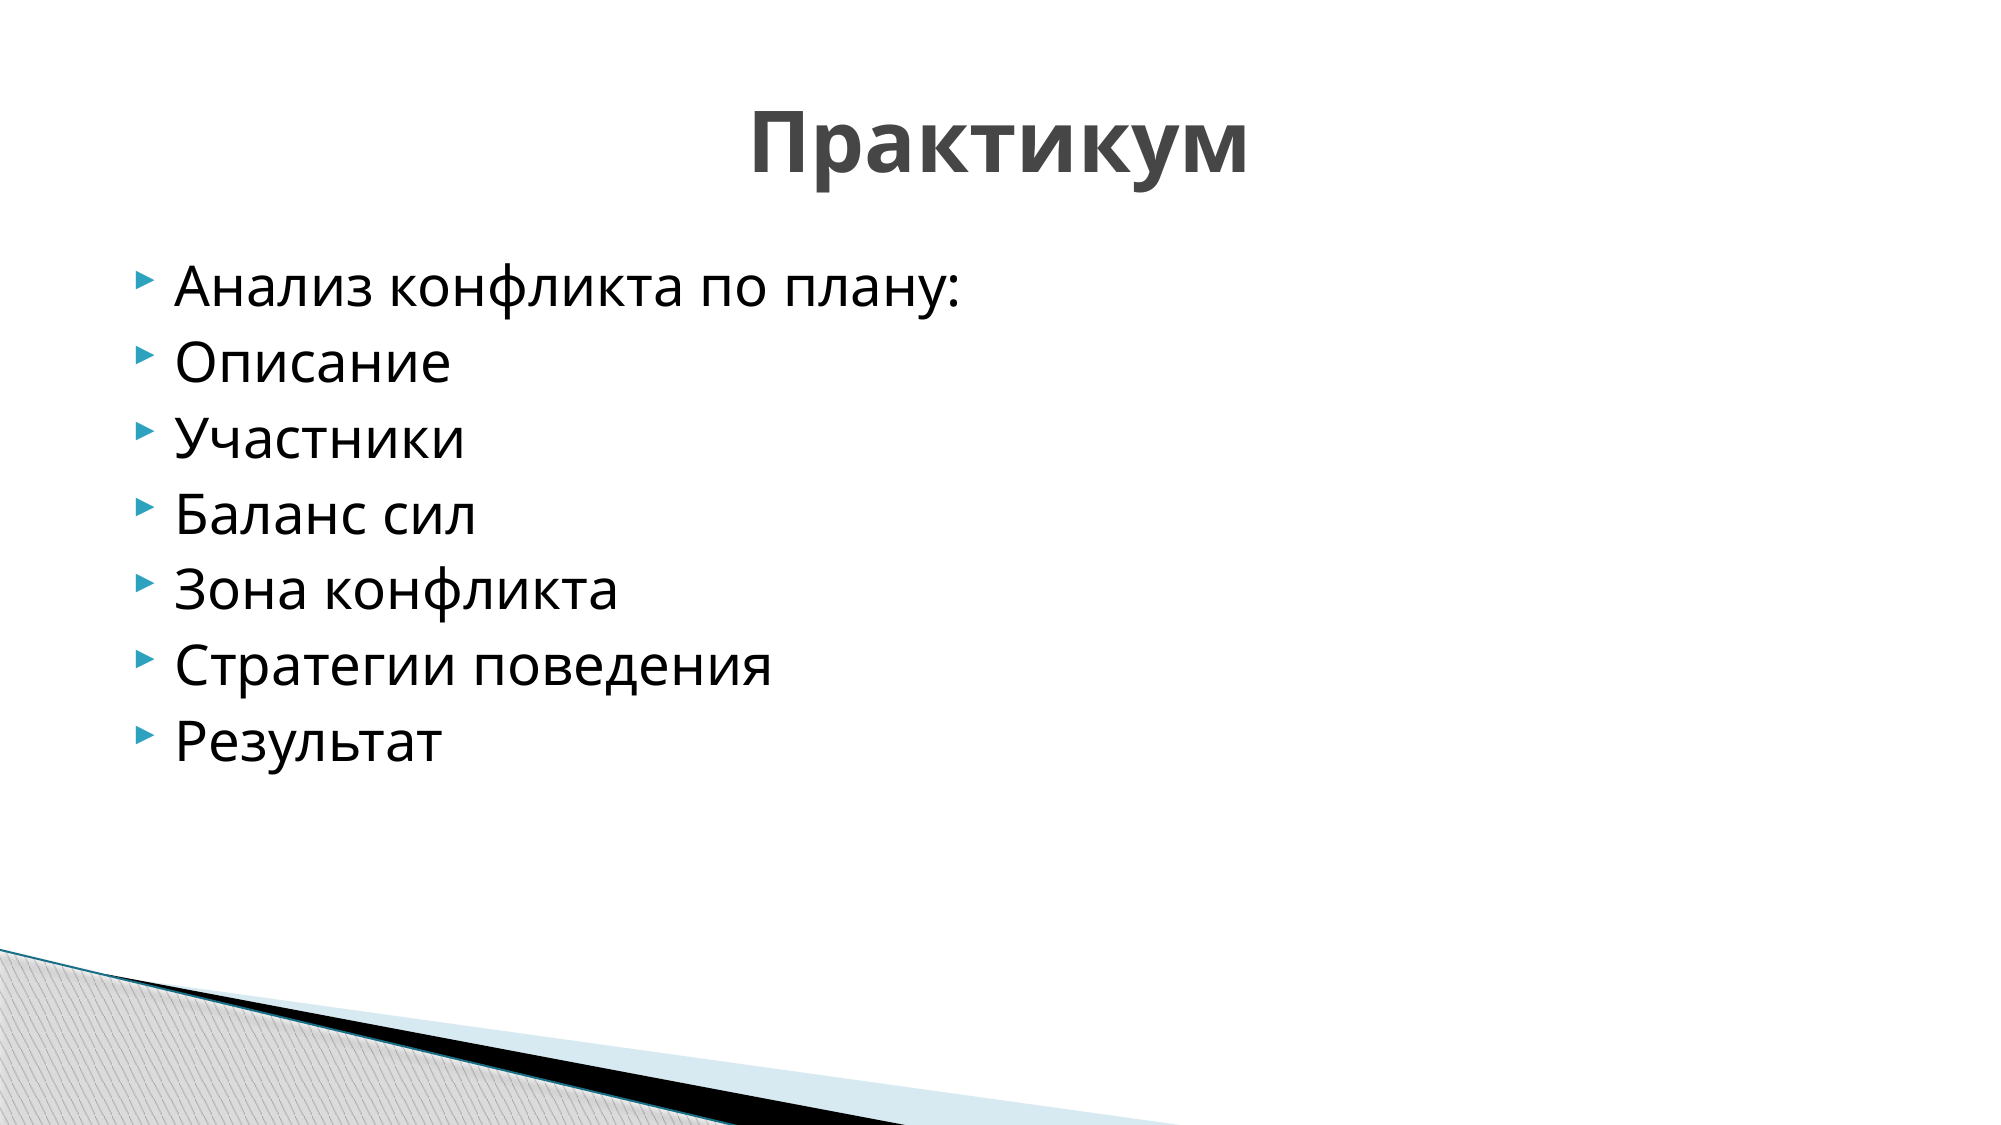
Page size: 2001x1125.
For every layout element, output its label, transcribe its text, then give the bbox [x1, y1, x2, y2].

list Анализ конфликта по плану: Описание Участники Баланс сил Зона конфликта Стратегии поведения Результат [99, 243, 1900, 986]
title Практикум [99, 45, 1900, 233]
